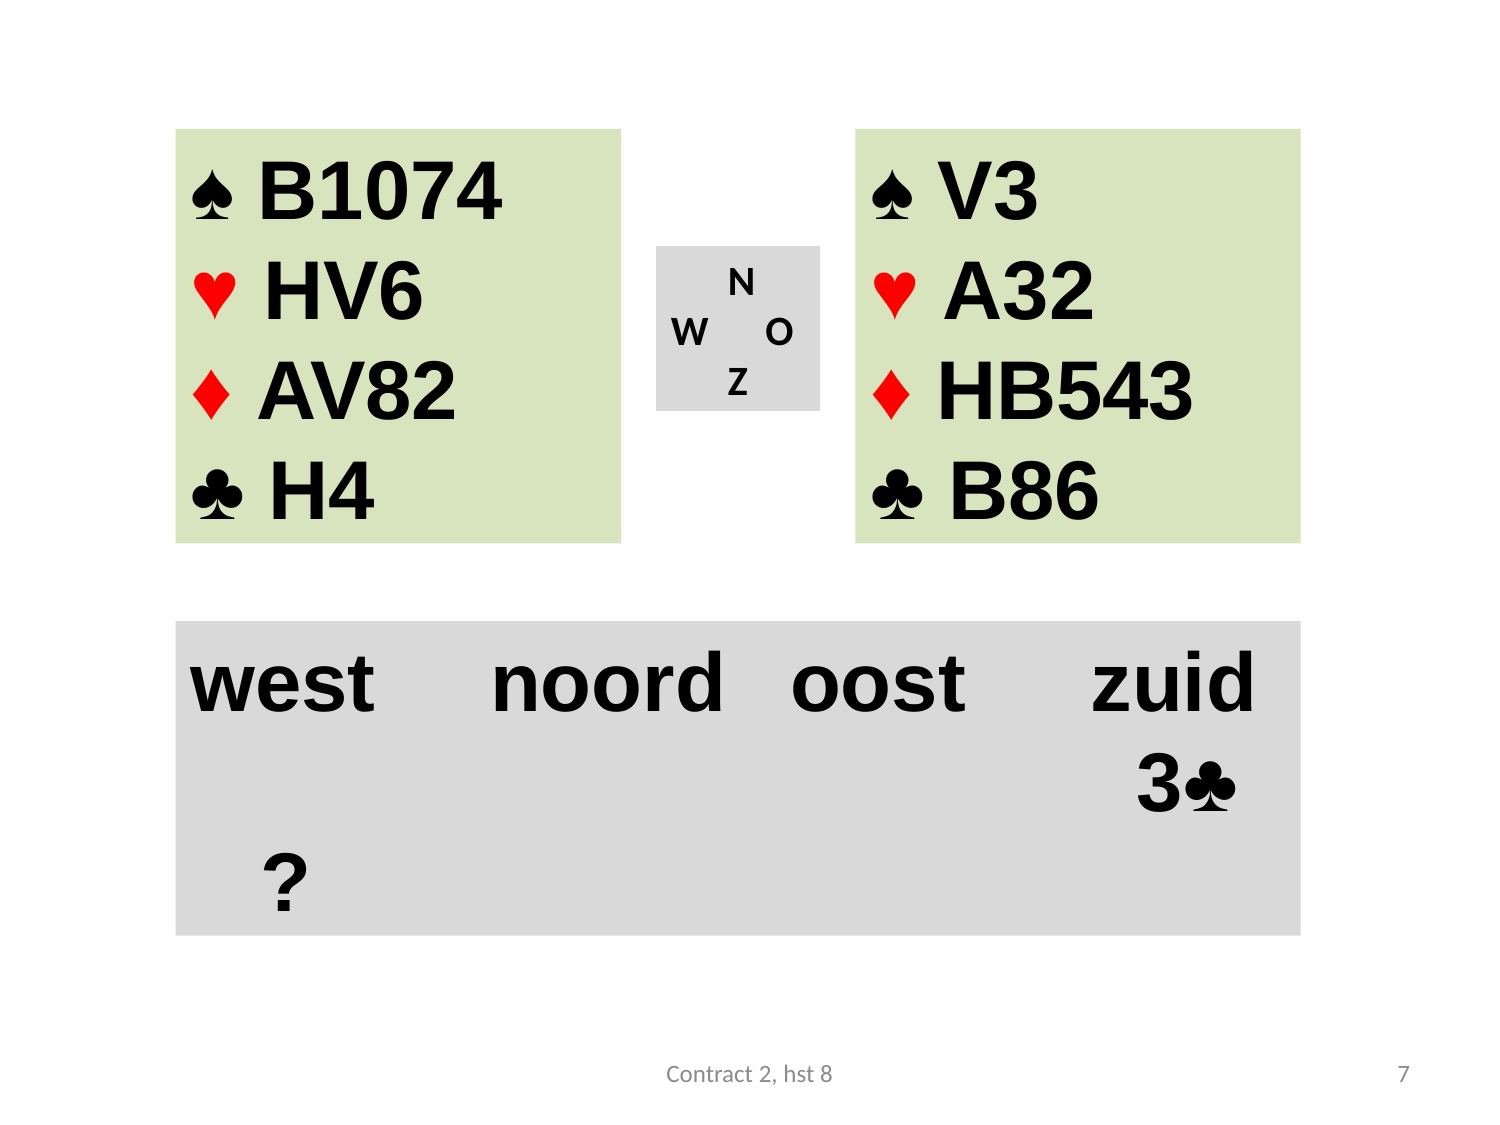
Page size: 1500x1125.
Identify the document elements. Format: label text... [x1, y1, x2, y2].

footer Contract 2, hst 8 [512, 1042, 988, 1103]
text_box ♠ B1074 ♥ HV6 ♦ AV82 ♣ H4 [175, 128, 622, 544]
text_box N W O Z [656, 246, 821, 411]
text_box ♠ V3 ♥ A32 ♦ HB543 ♣ B86 [855, 128, 1301, 544]
text_box west noord oost zuid 3♣ ? [175, 621, 1301, 936]
slide_number 7 [1074, 1042, 1425, 1103]
